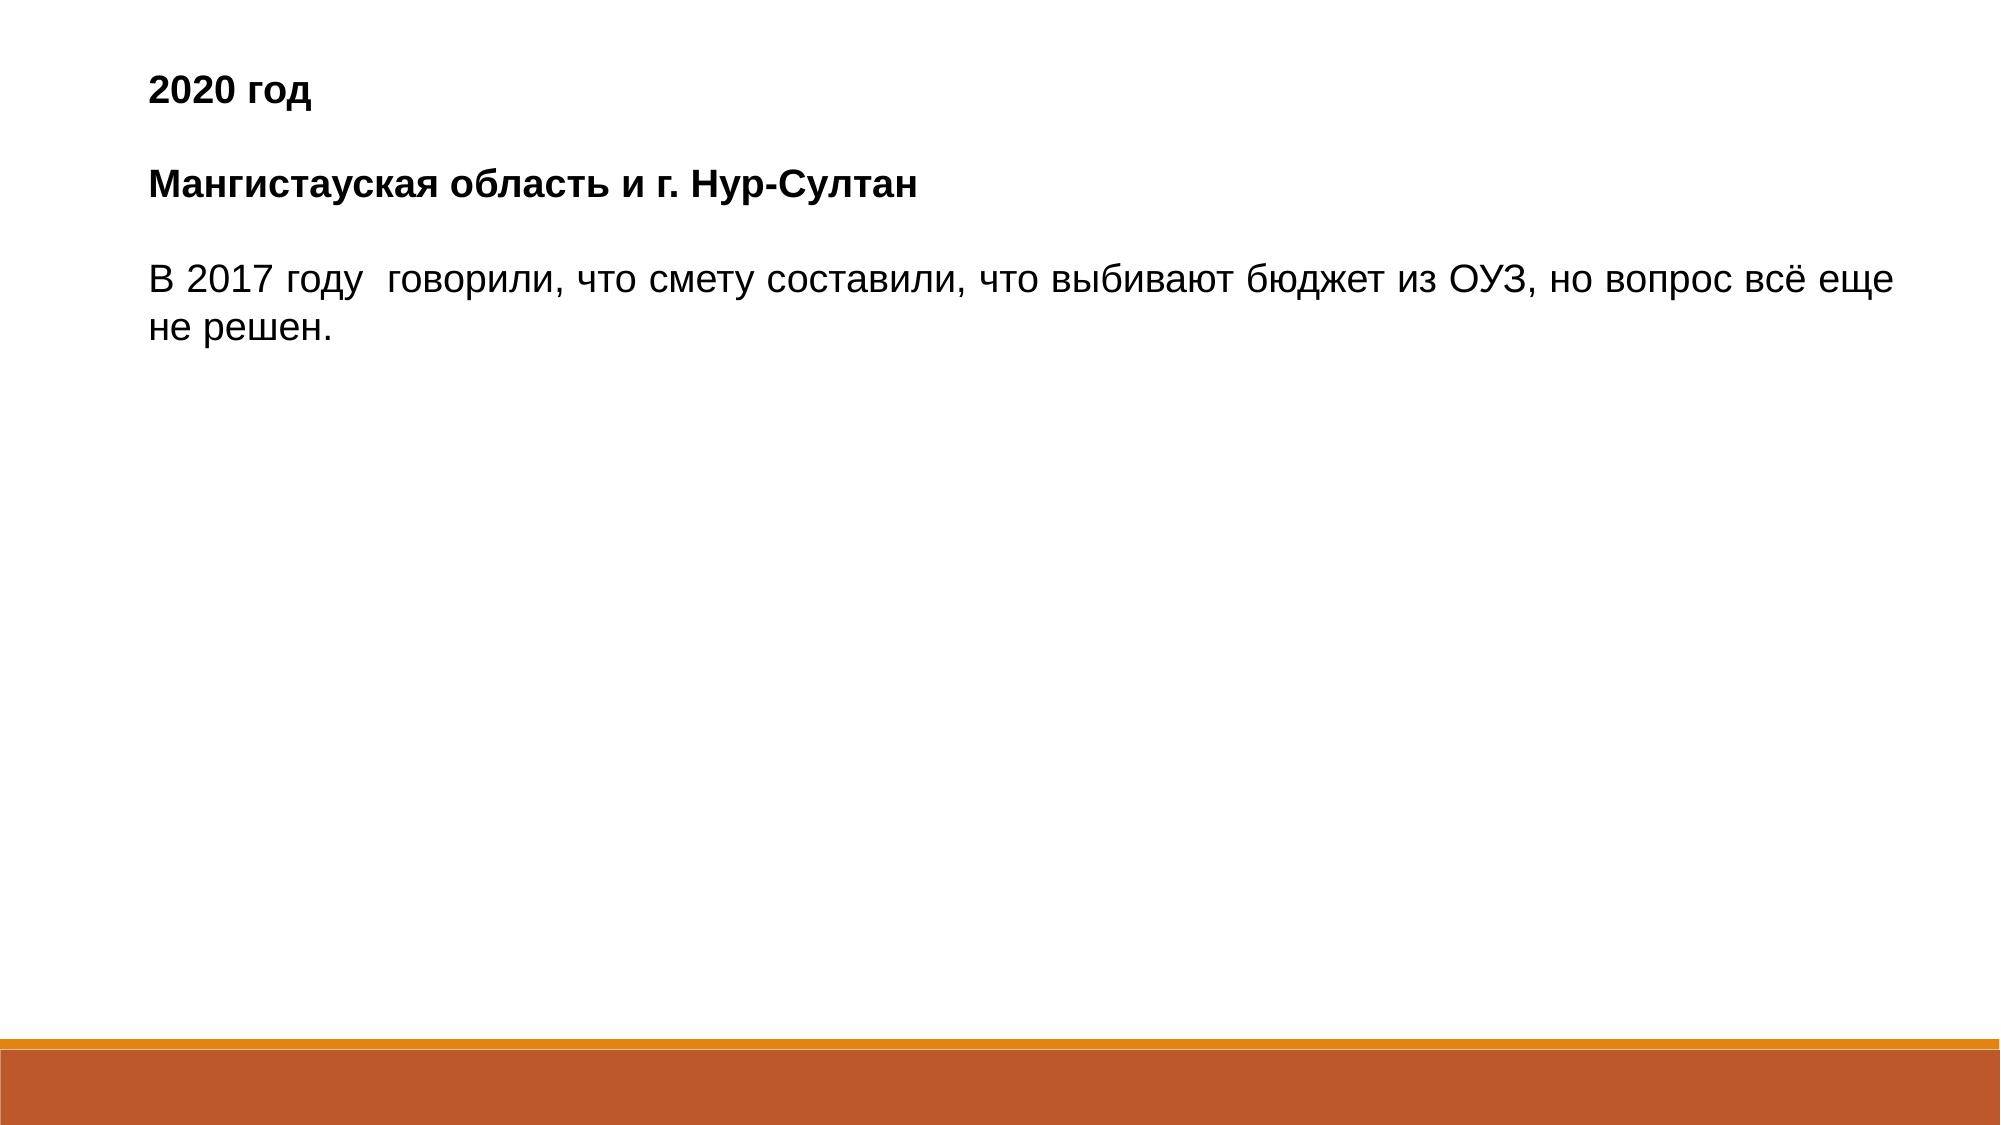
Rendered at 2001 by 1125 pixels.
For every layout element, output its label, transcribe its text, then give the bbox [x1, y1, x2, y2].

text_box 2020 год Мангистауская область и г. Нур-Султан В 2017 году говорили, что смету составили, что выбивают бюджет из ОУЗ, но вопрос всё еще не решен. [133, 56, 1911, 451]
